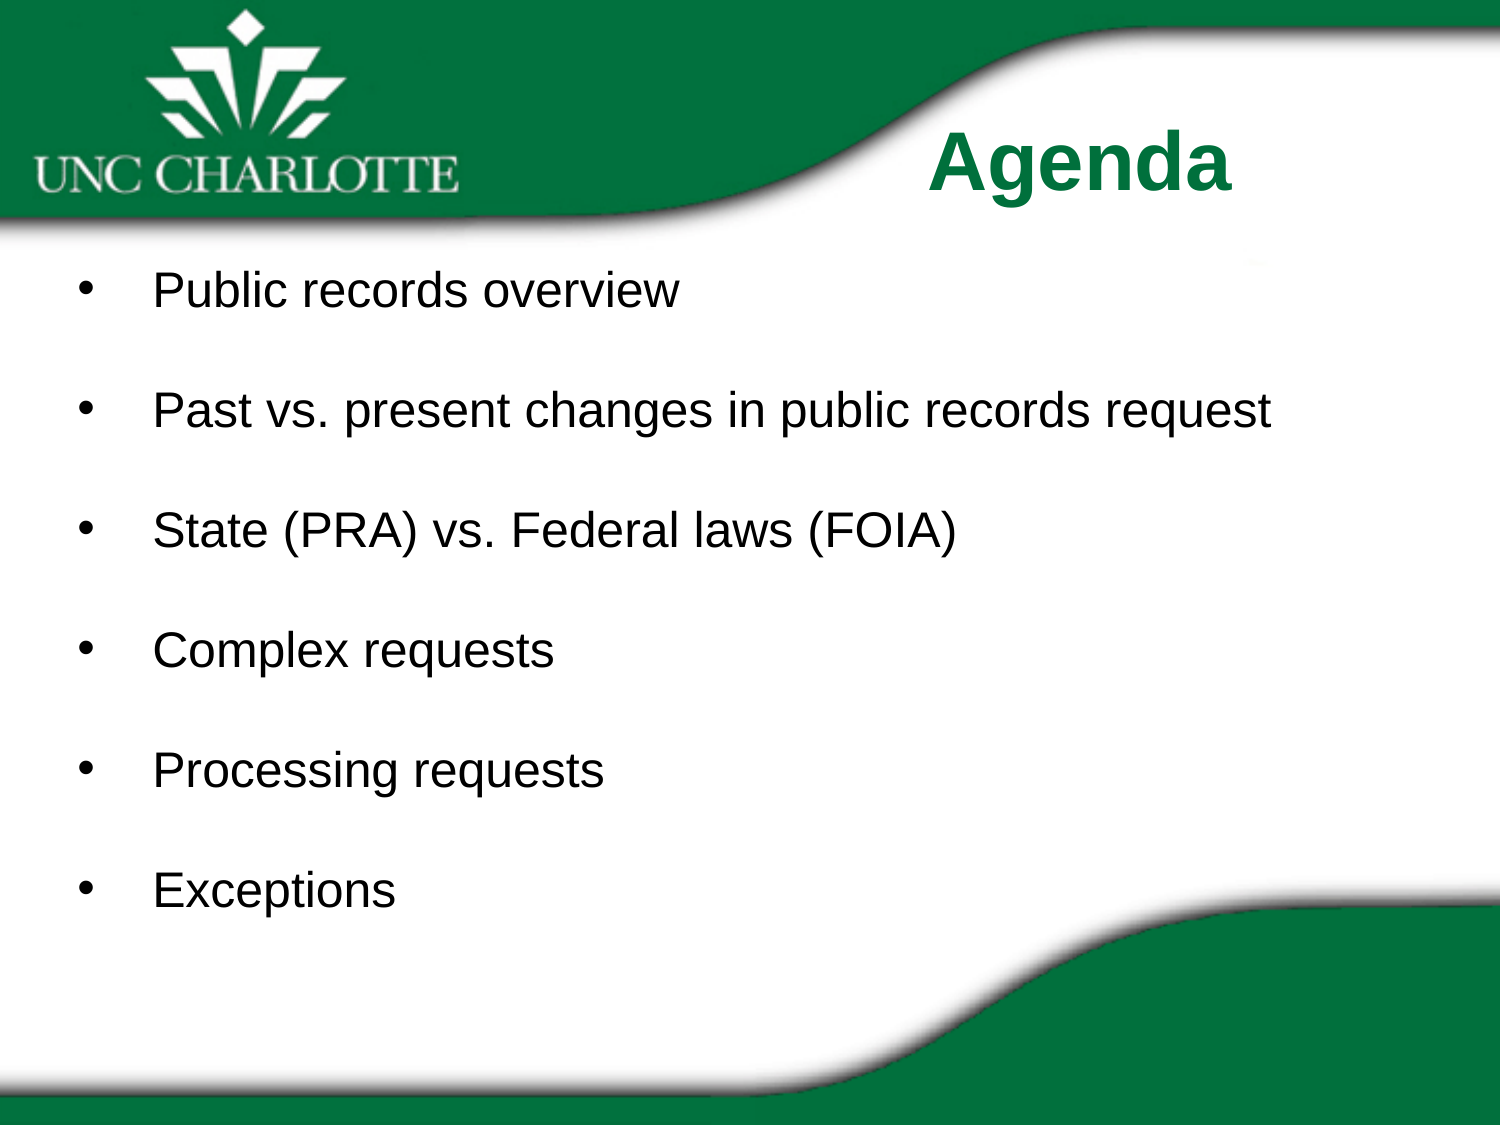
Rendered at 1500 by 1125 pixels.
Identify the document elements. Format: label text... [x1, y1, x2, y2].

picture [0, 0, 1500, 1125]
title Agenda [912, 99, 1500, 300]
text_box Public records overview Past vs. present changes in public records request State (PRA) vs. Federal laws (FOIA) Complex requests Processing requests Exceptions [62, 249, 1388, 925]
